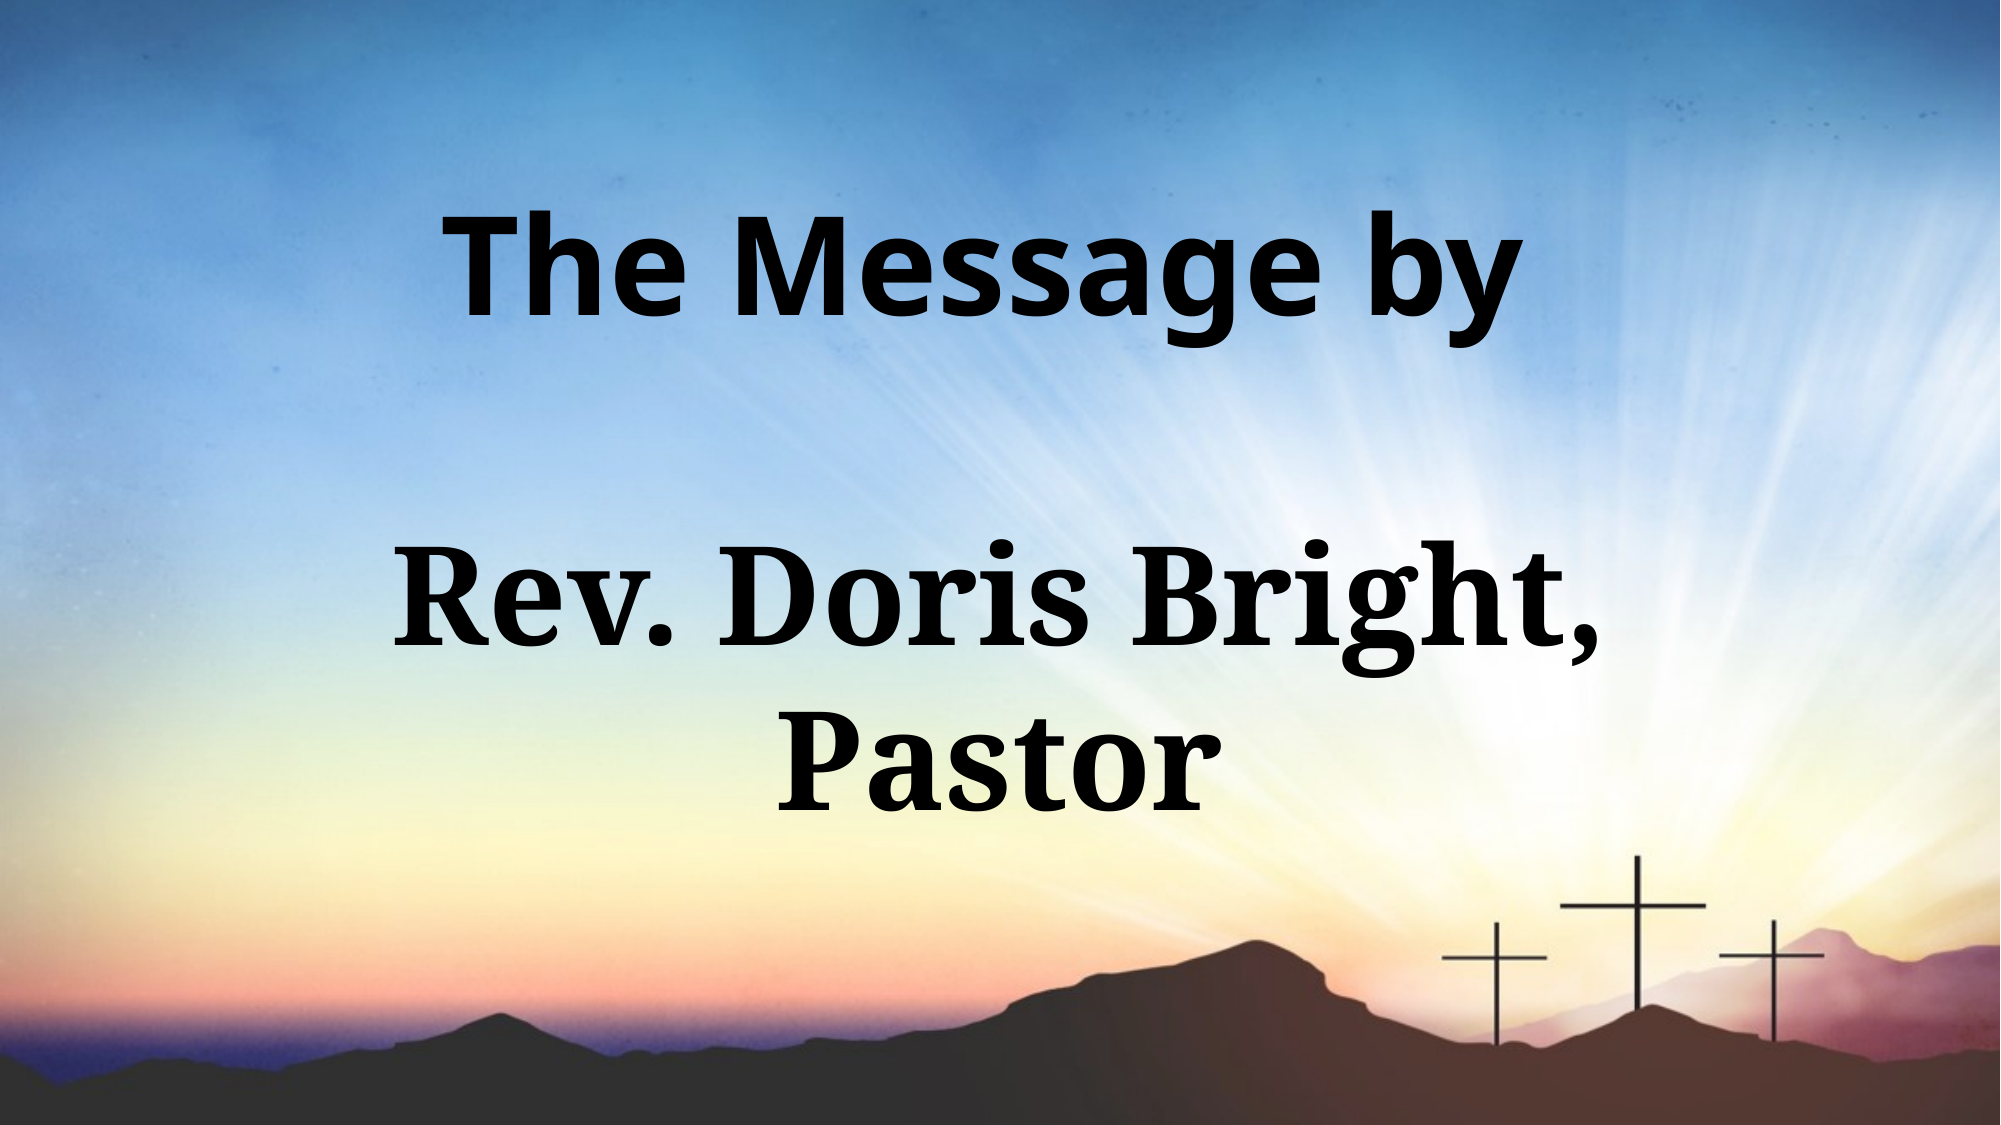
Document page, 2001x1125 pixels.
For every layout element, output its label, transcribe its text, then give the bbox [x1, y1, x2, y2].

text_box The Message by Rev. Doris Bright, Pastor [142, 171, 1858, 846]
